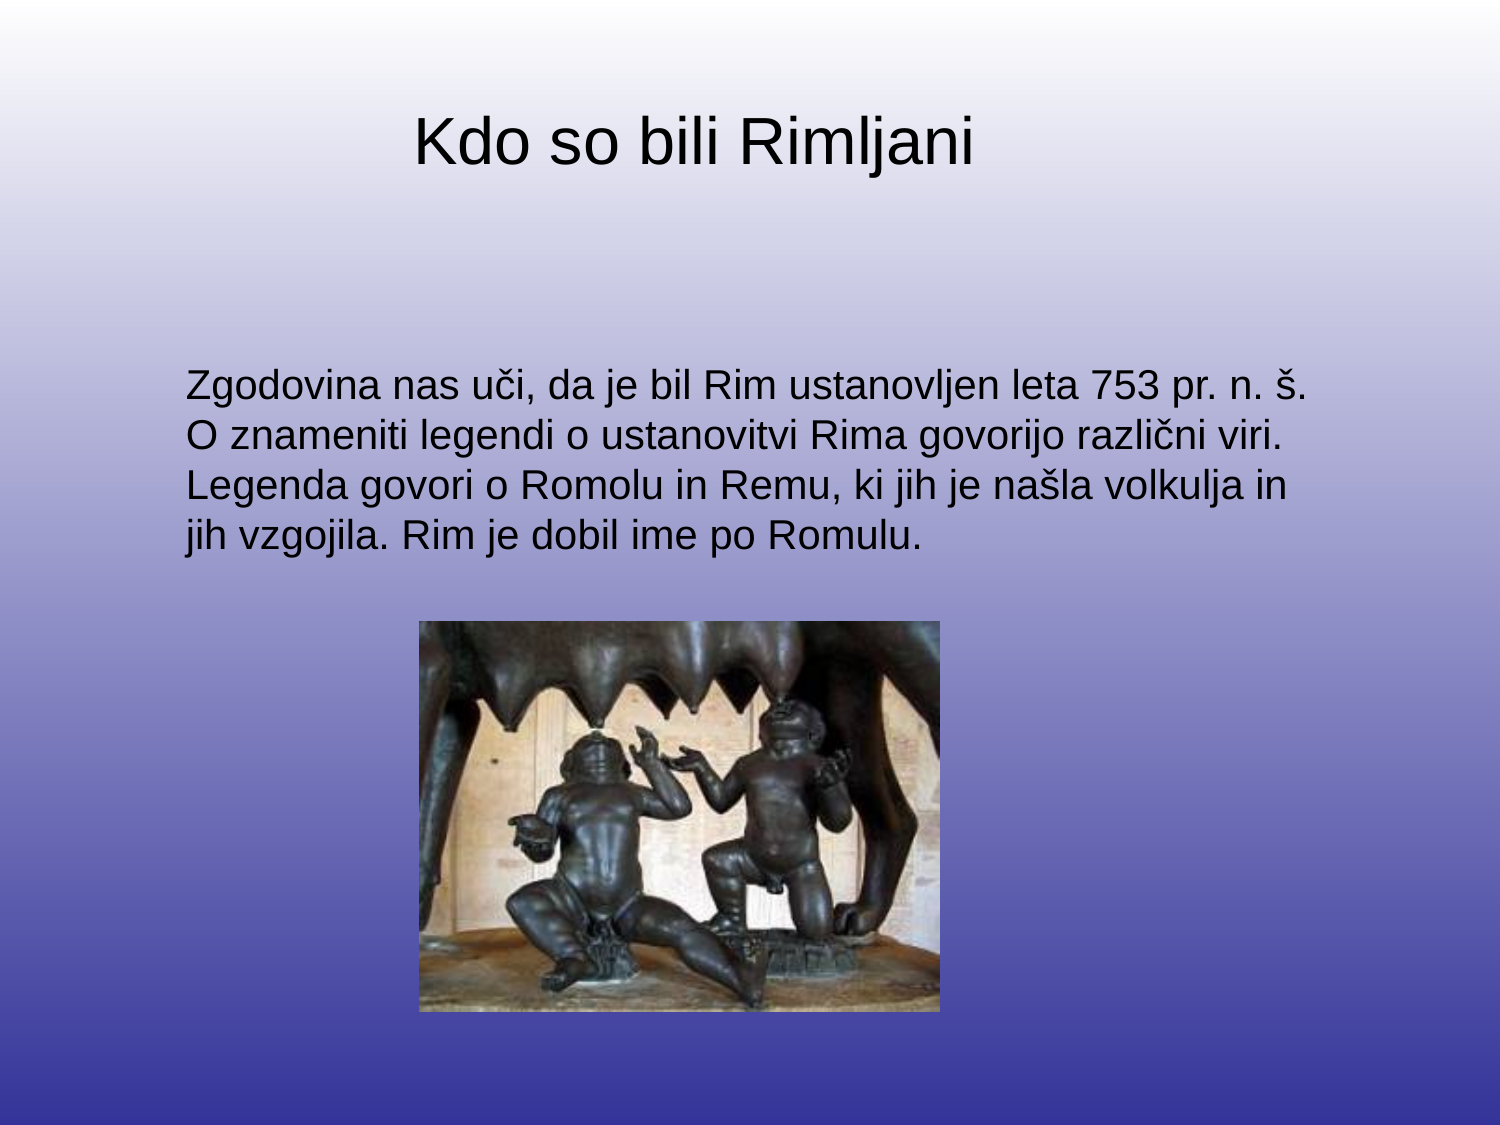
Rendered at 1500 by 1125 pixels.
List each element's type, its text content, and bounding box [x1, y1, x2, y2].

text_box Kdo so bili Rimljani [194, 90, 1270, 186]
picture [419, 621, 940, 1012]
text_box Zgodovina nas uči, da je bil Rim ustanovljen leta 753 pr. n. š. O znameniti legendi o ustanovitvi Rima govorijo različni viri. Legenda govori o Romolu in Remu, ki jih je našla volkulja in jih vzgojila. Rim je dobil ime po Romulu. [171, 349, 1329, 566]
